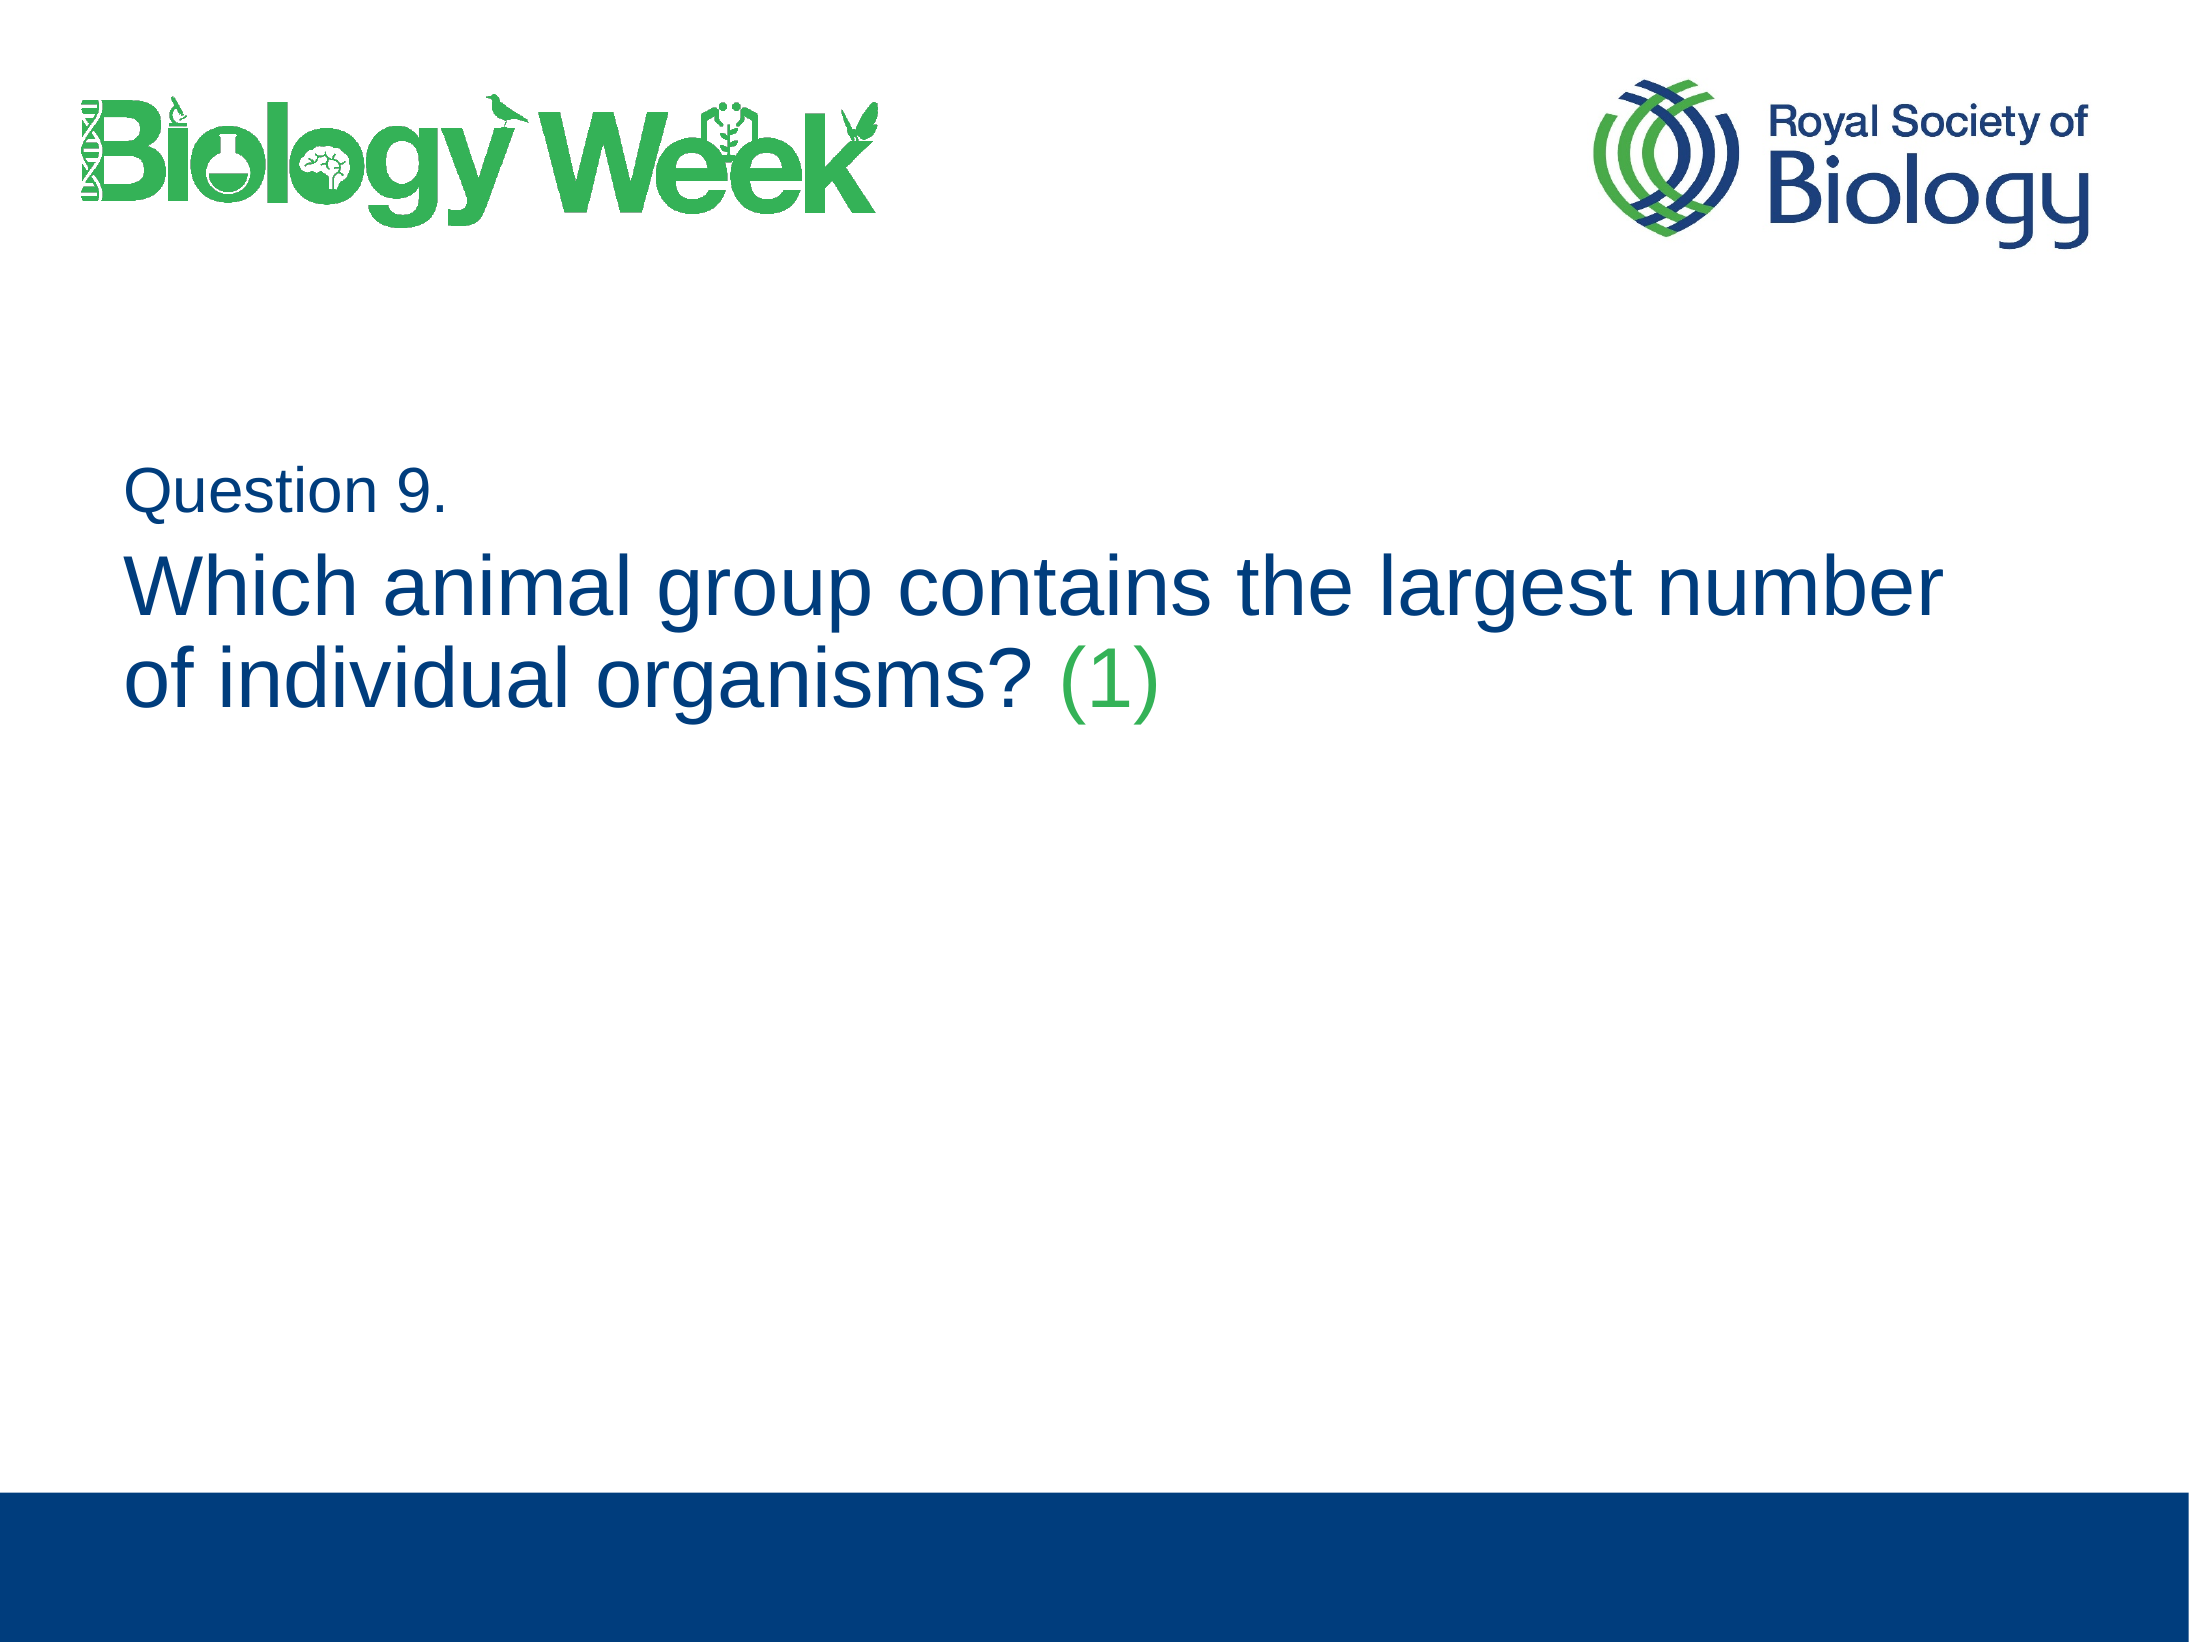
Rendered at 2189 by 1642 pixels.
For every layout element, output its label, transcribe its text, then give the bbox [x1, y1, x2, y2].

picture [81, 94, 878, 228]
picture [1587, 67, 2097, 256]
text_box Question 9. Which animal group contains the largest number of individual organisms? (1) [101, 446, 1990, 1489]
